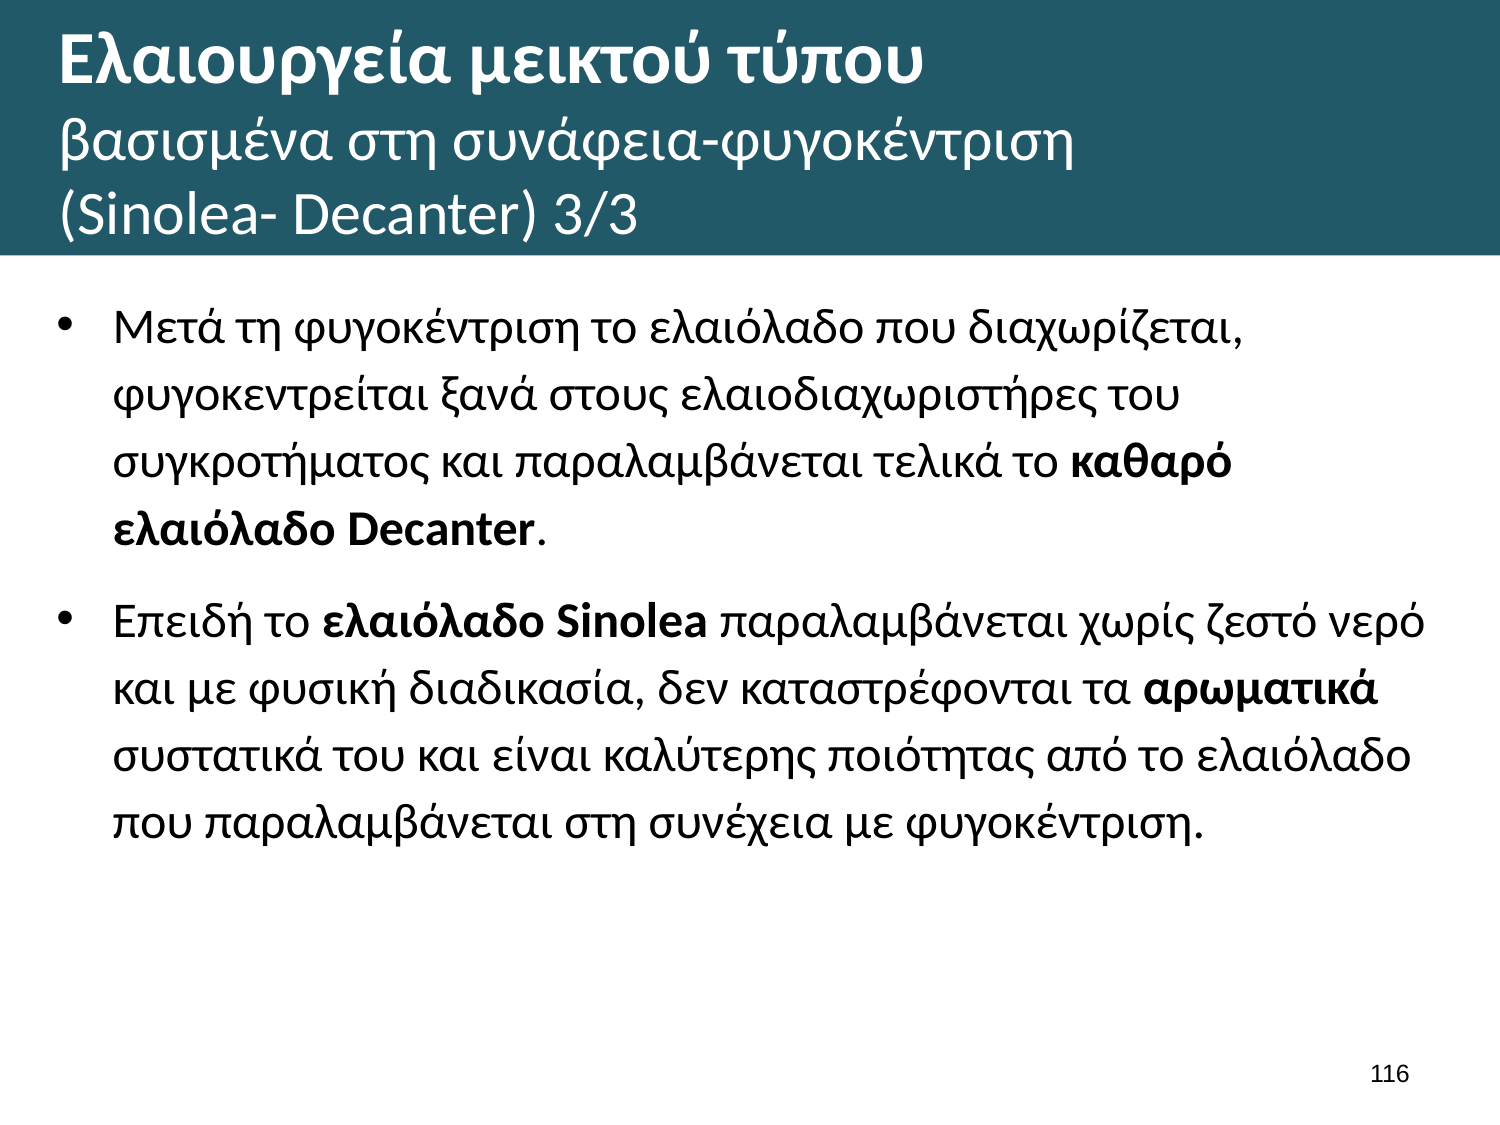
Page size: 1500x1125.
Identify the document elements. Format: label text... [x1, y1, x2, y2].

slide_number 115 [1074, 1047, 1425, 1103]
list Μετά τη φυγοκέντριση το ελαιόλαδο που διαχωρίζεται, φυγοκεντρείται ξανά στους ελαιοδιαχωριστήρες του συγκροτήματος και παραλαμβάνεται τελικά το καθαρό ελαιόλαδο Decanter. Επειδή το ελαιόλαδο Sinolea παραλαμβάνεται χωρίς ζεστό νερό και με φυσική διαδικασία, δεν καταστρέφονται τα αρωματικά συστατικά του και είναι καλύτερης ποιότητας από το ελαιόλαδο που παραλαμβάνεται στη συνέχεια με φυγοκέντριση. [41, 278, 1459, 1047]
title Ελαιουργεία μεικτού τύπου βασισμένα στη συνάφεια-φυγοκέντριση (Sinolea- Decanter) 3/3 [0, 0, 1500, 256]
